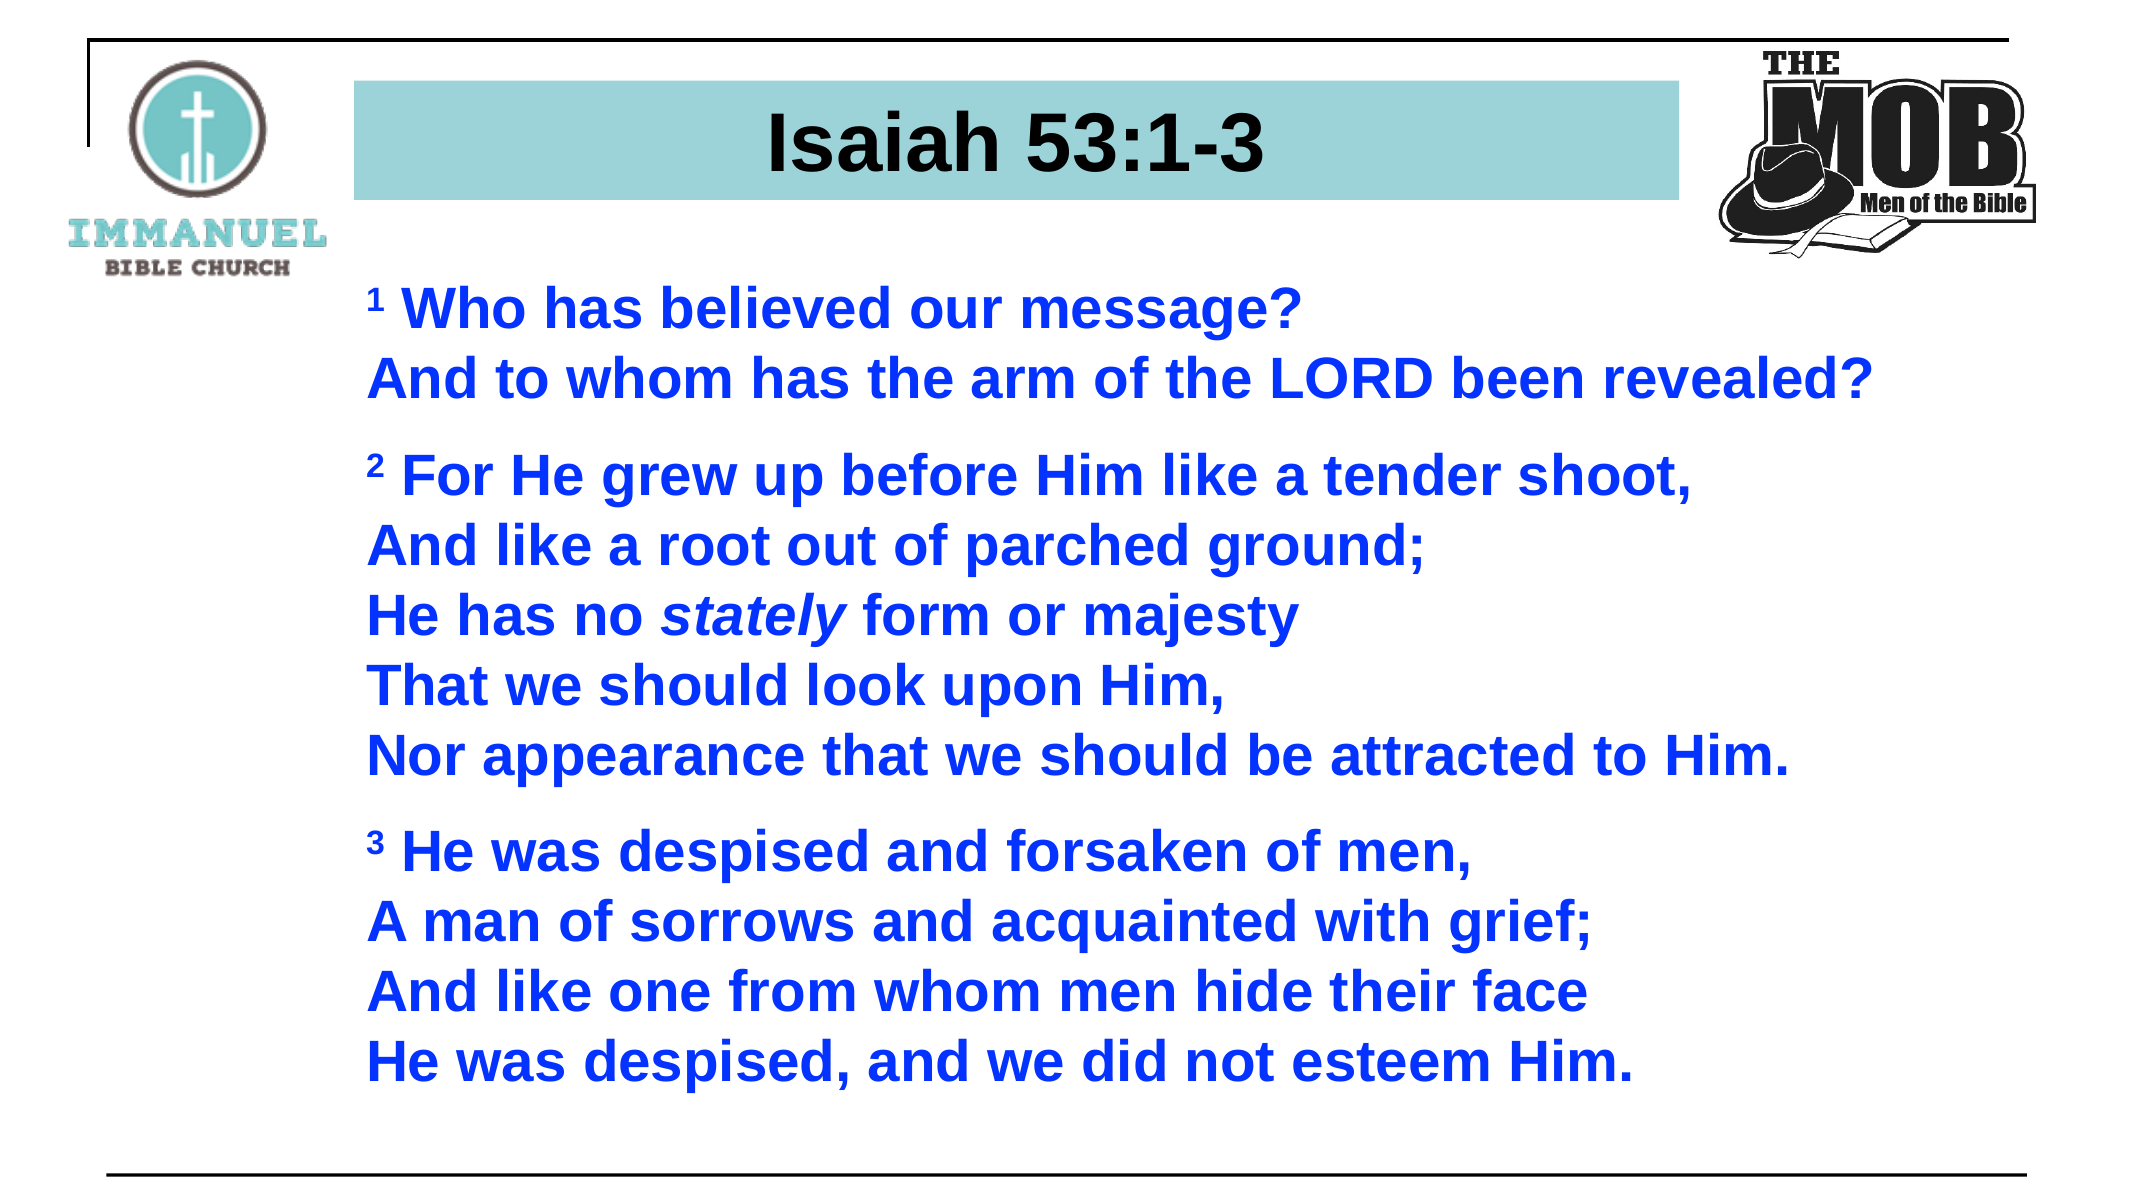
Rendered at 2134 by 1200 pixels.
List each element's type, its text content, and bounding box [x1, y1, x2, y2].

title Isaiah 53:1-3 [353, 80, 1680, 201]
picture [1710, 51, 2042, 261]
list 1 Who has believed our message? And to whom has the arm of the Lord been revealed? 2 For He grew up before Him like a tender shoot, And like a root out of parched ground; He has no stately form or majesty That we should look upon Him, Nor appearance that we should be attracted to Him. 3 He was despised and forsaken of men, A man of sorrows and acquainted with grief; And like one from whom men hide their face He was despised, and we did not esteem Him. [349, 262, 2134, 1088]
picture [66, 37, 330, 300]
